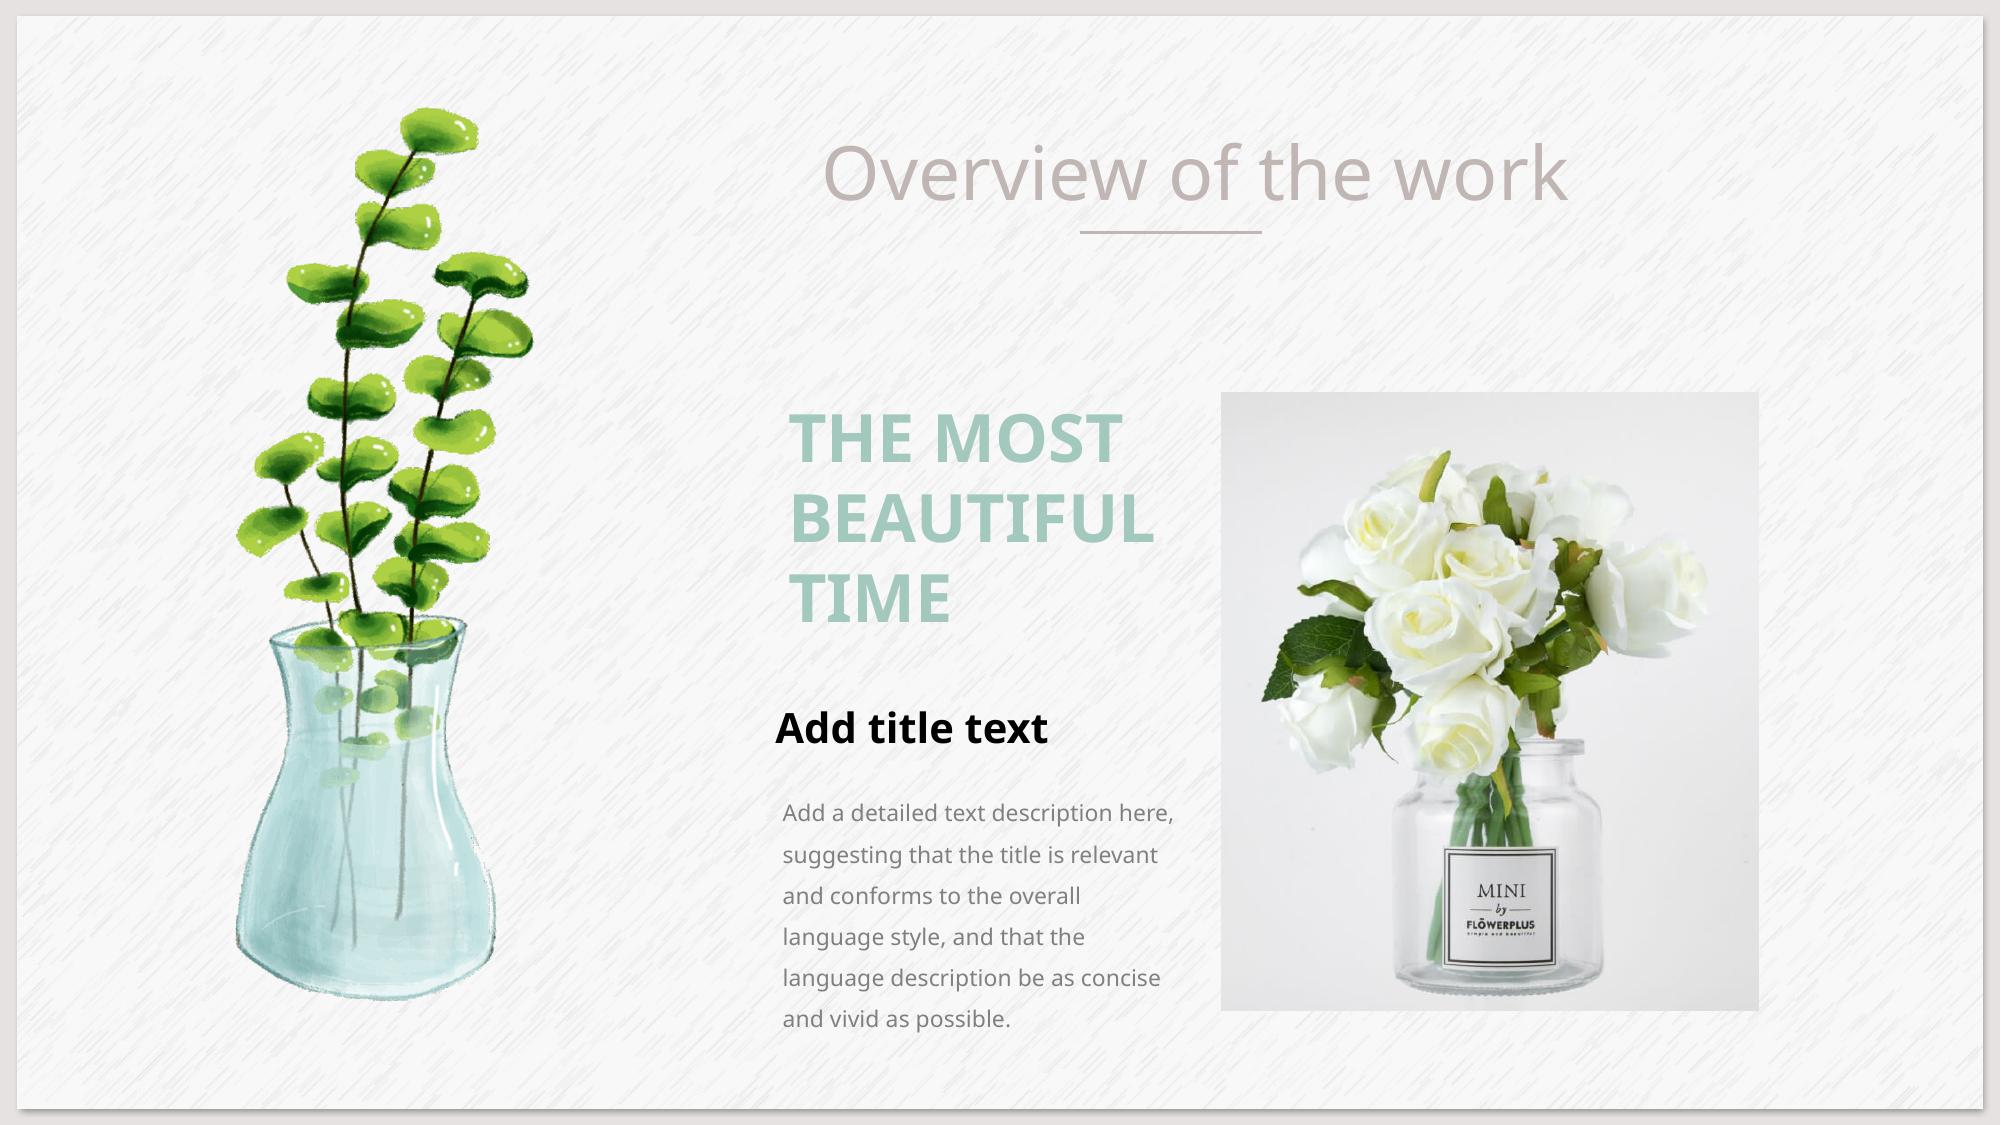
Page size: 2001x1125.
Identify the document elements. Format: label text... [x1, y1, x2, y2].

text_box THE MOST BEAUTIFUL TIME [773, 388, 1190, 644]
picture [1221, 392, 1759, 1011]
picture [214, 94, 558, 1018]
text_box Add a detailed text description here, suggesting that the title is relevant and conforms to the overall language style, and that the language description be as concise and vivid as possible. [768, 777, 1197, 1040]
text_box Add title text [760, 694, 1064, 760]
text_box Overview of the work [734, 117, 1657, 224]
